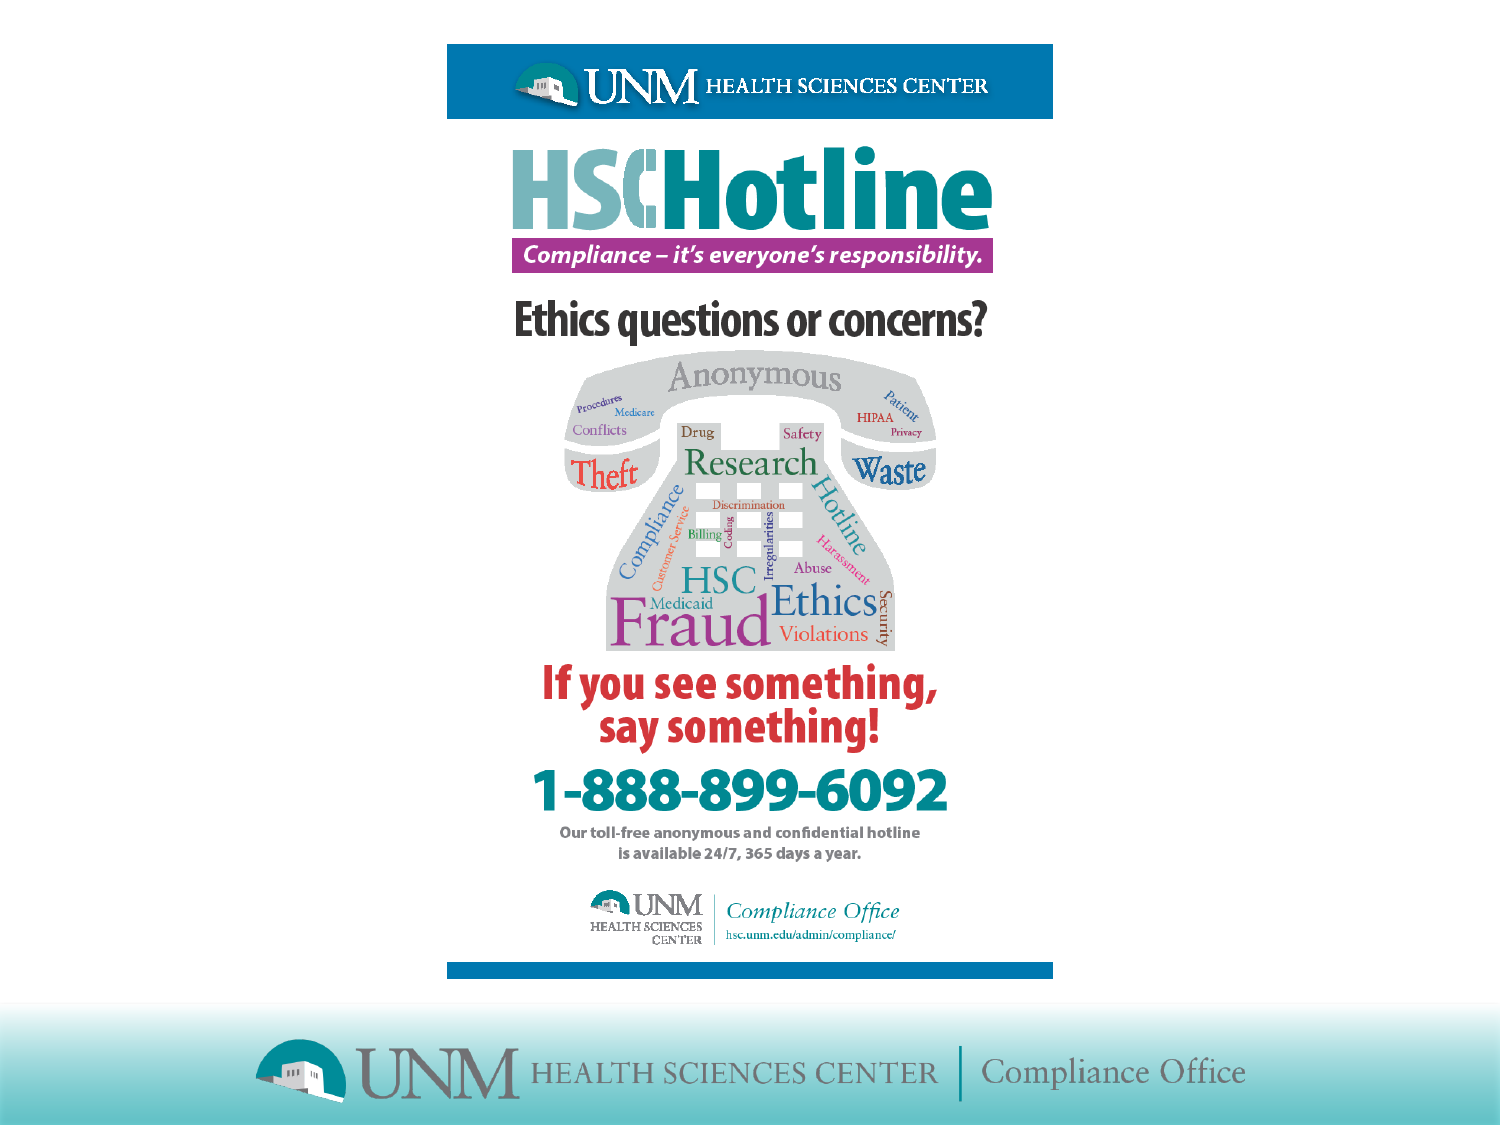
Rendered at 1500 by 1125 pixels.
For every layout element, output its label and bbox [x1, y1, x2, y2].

picture [252, 1038, 1248, 1108]
text_box [447, 44, 1053, 980]
